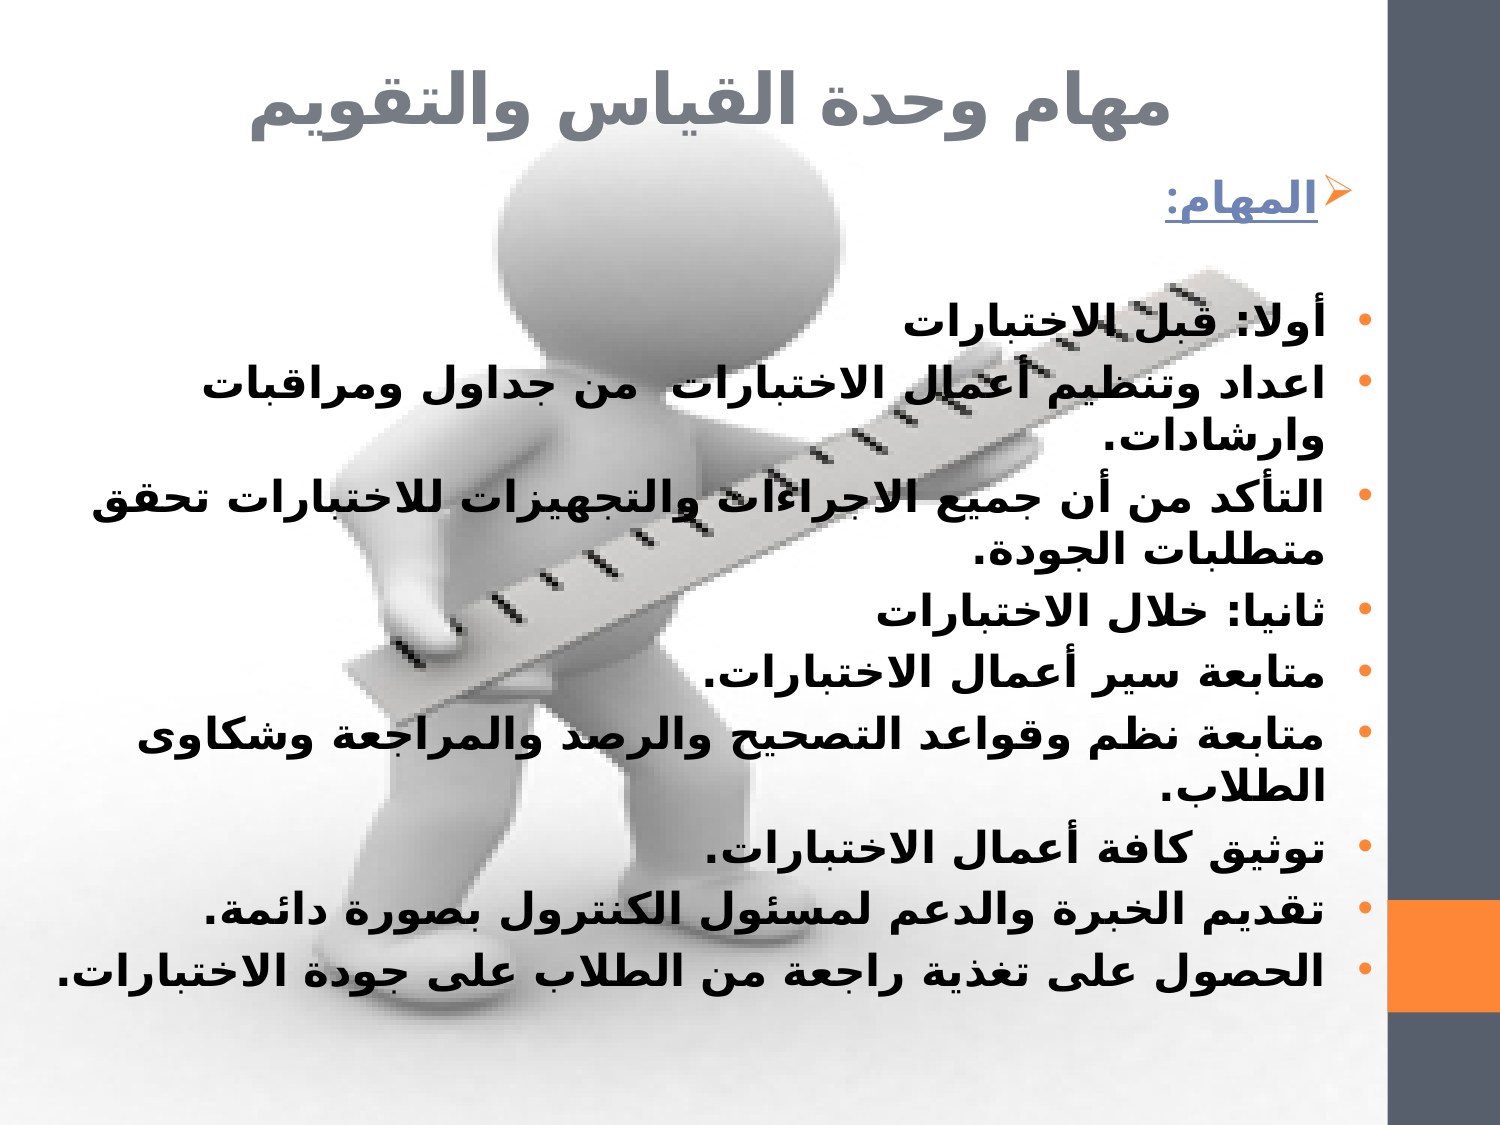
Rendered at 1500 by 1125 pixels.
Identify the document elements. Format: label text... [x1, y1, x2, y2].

list المهام: أولا: قبل الاختبارات اعداد وتنظيم أعمال الاختبارات من جداول ومراقبات وارشادات. التأكد من أن جميع الاجراءات والتجهيزات للاختبارات تحقق متطلبات الجودة. ثانيا: خلال الاختبارات متابعة سير أعمال الاختبارات. متابعة نظم وقواعد التصحيح والرصد والمراجعة وشكاوى الطلاب. توثيق كافة أعمال الاختبارات. تقديم الخبرة والدعم لمسئول الكنترول بصورة دائمة. الحصول على تغذية راجعة من الطلاب على جودة الاختبارات. [37, 162, 1388, 1063]
picture [0, 0, 1387, 1125]
title مهام وحدة القياس والتقويم [75, 45, 1325, 162]
